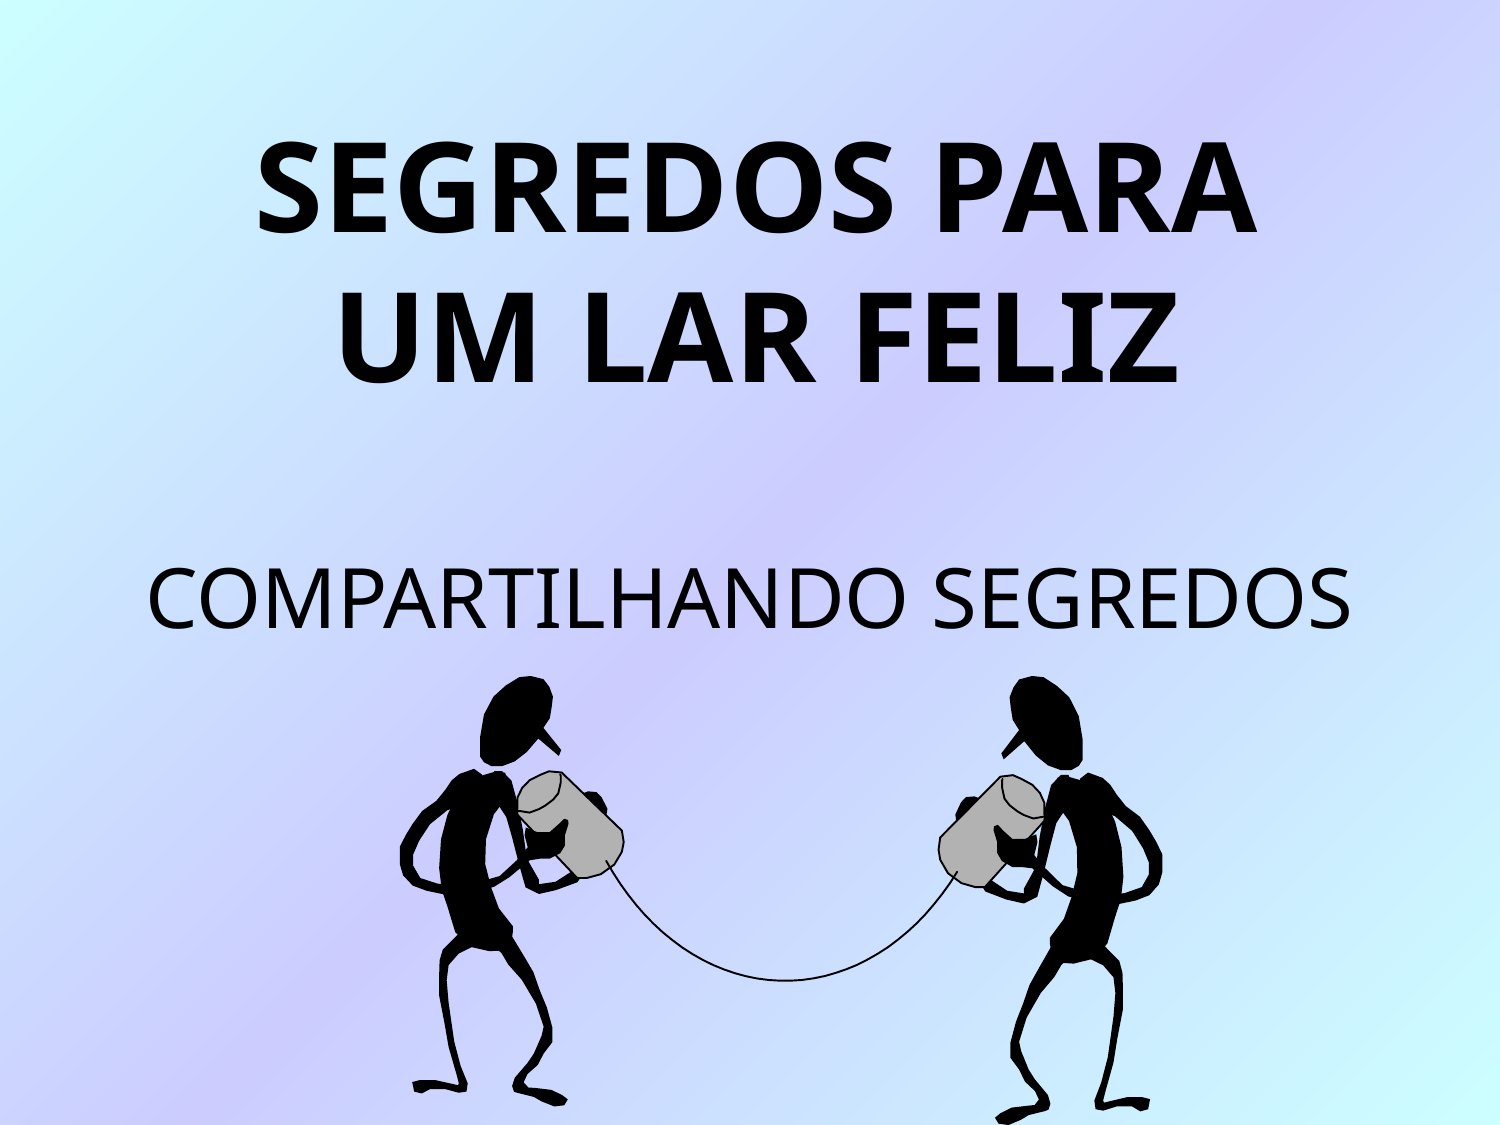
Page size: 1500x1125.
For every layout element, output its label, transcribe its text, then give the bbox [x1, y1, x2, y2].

text_box SEGREDOS PARA UM LAR FELIZ [124, 99, 1388, 415]
text_box COMPARTILHANDO SEGREDOS [0, 537, 1500, 653]
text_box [399, 675, 1163, 1125]
